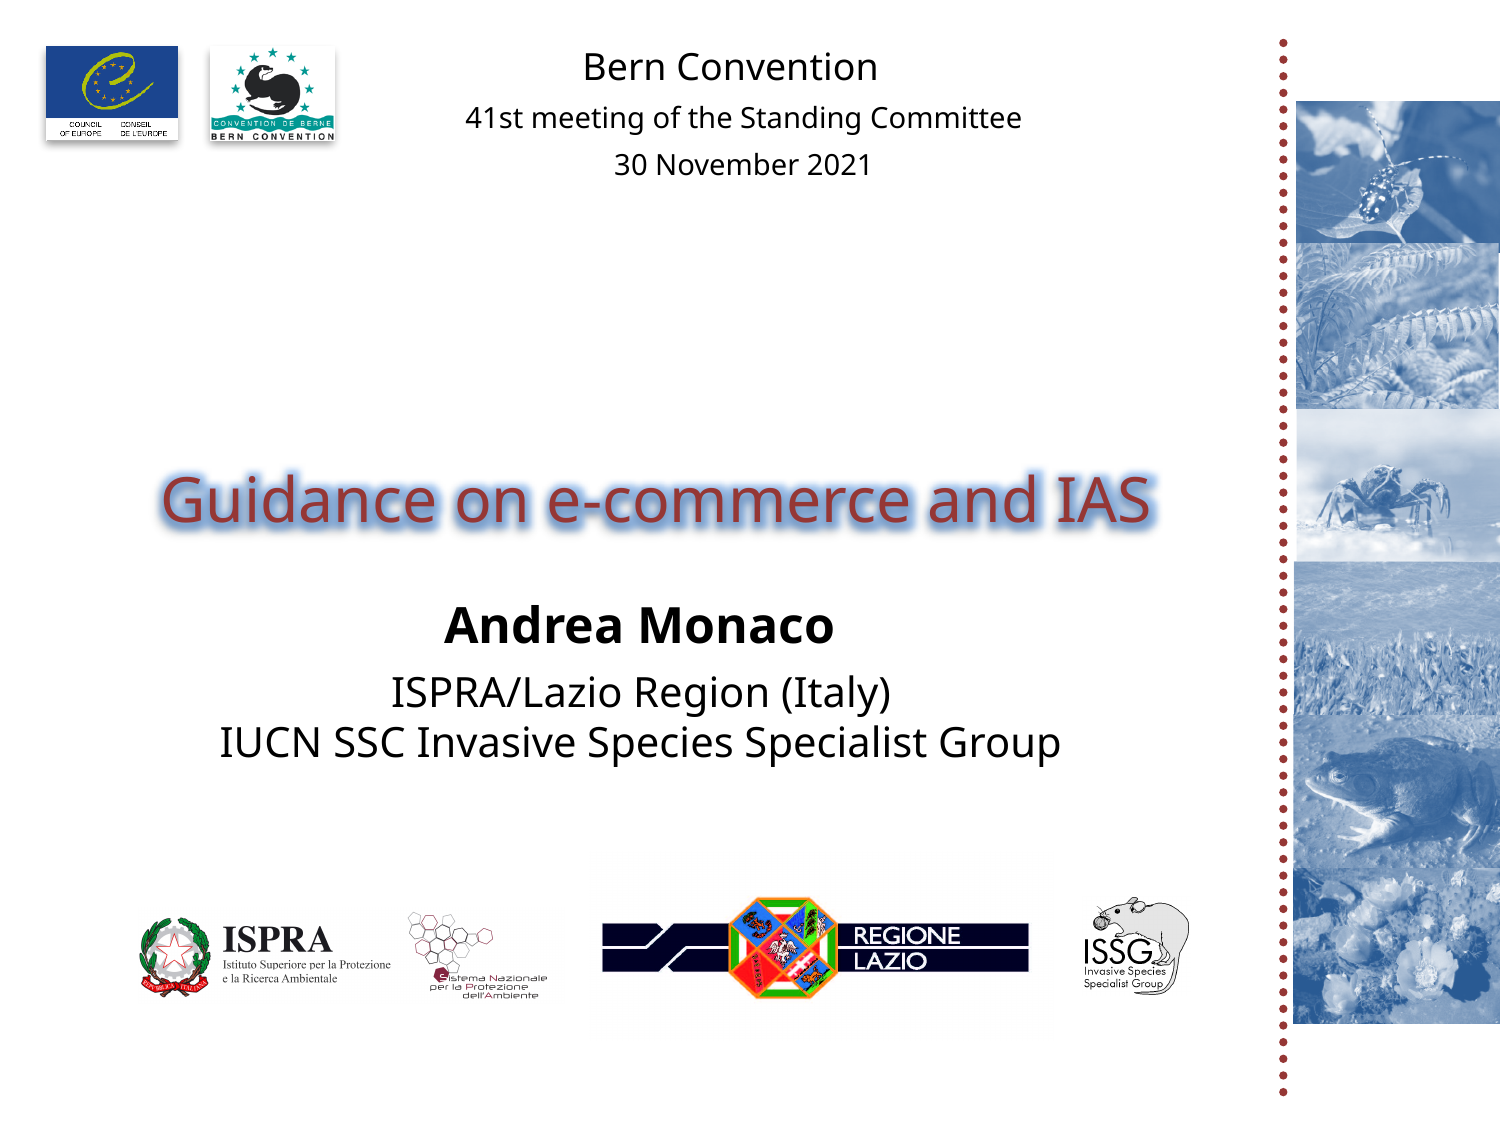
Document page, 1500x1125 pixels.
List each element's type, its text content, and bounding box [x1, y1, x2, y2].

picture [210, 46, 335, 141]
text_box Andrea Monaco ISPRA/Lazio Region (Italy) IUCN SSC Invasive Species Specialist Group [204, 586, 1088, 774]
picture [138, 907, 565, 1005]
picture [1293, 101, 1500, 1024]
picture [46, 46, 179, 141]
text_box 41st meeting of the Standing Committee 30 November 2021 [390, 91, 1098, 189]
text_box Guidance on e-commerce and IAS [52, 415, 1261, 543]
picture [588, 850, 1055, 1041]
picture [1082, 895, 1191, 996]
text_box Bern Convention [363, 35, 1098, 153]
